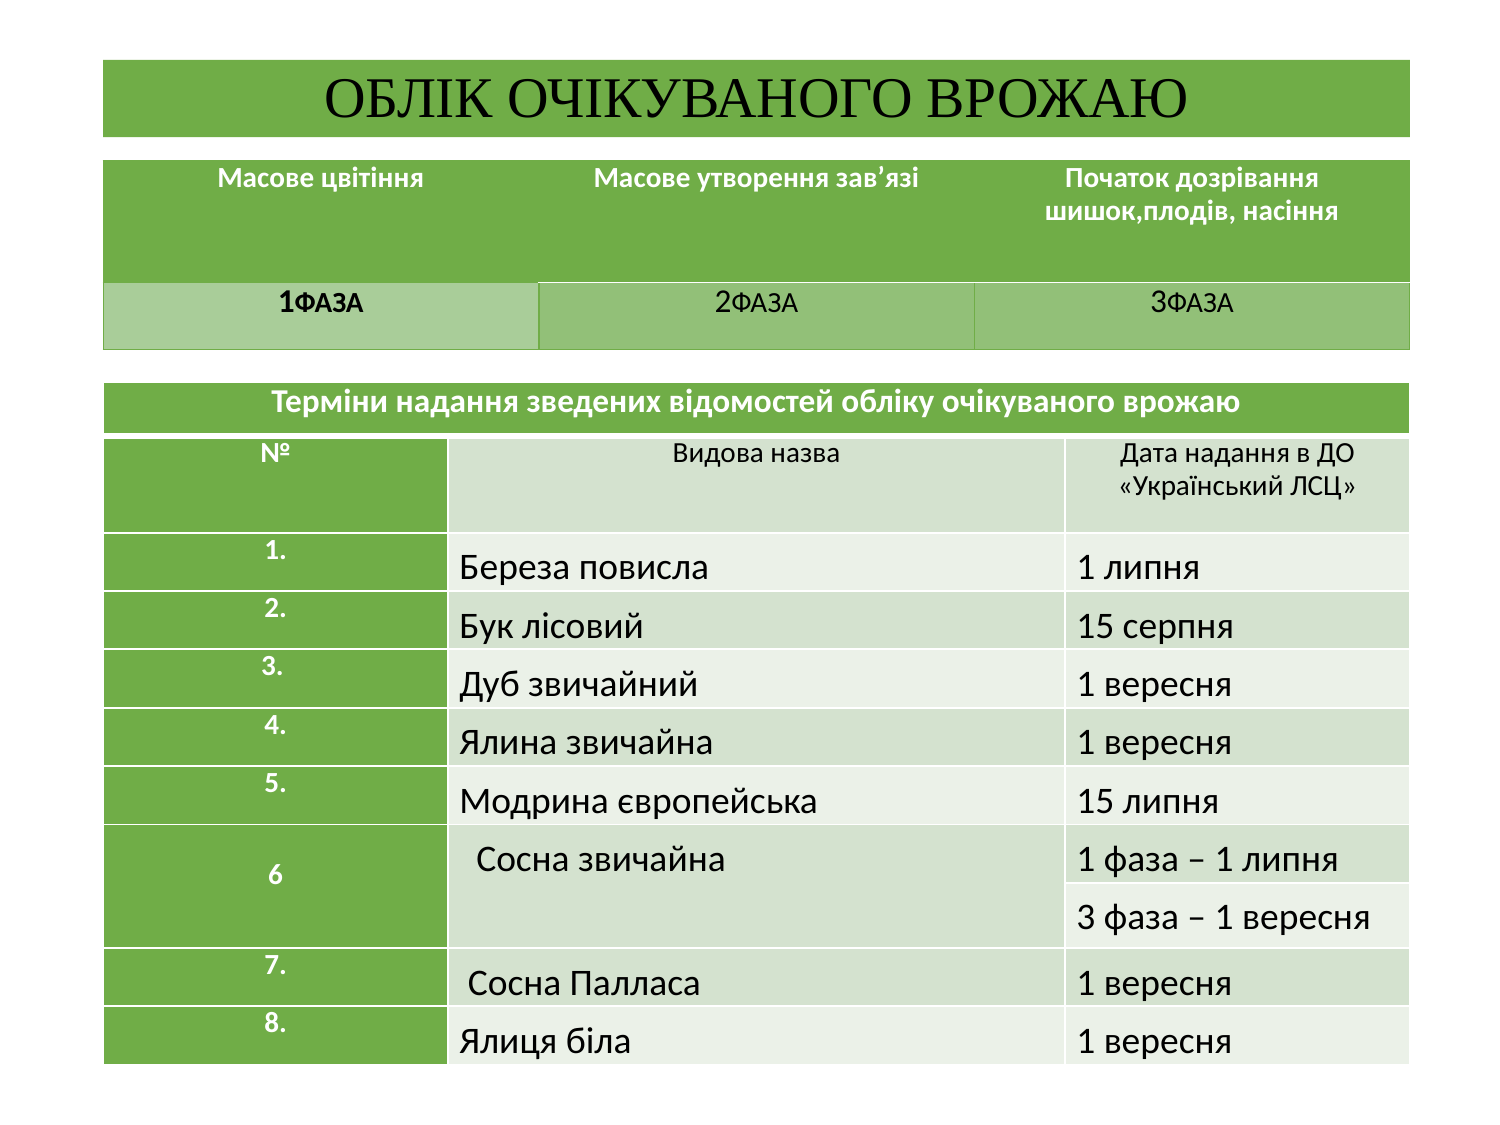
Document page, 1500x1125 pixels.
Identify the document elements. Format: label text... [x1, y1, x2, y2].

table_cell 2ФАЗА [540, 283, 974, 349]
table_header Масове цвітіння [104, 161, 538, 282]
table_cell 2. [104, 592, 447, 648]
table_header Терміни надання зведених відомостей обліку очікуваного врожаю [104, 383, 1409, 433]
table_cell 5. [104, 767, 447, 824]
table_cell 3 фаза – 1 вересня [1066, 884, 1409, 947]
table_cell 1 вересня [1066, 1007, 1409, 1064]
table_cell Сосна звичайна [449, 825, 1064, 947]
table_cell Ялина звичайна [449, 709, 1064, 765]
table_cell Береза повисла [449, 534, 1064, 590]
table_cell 6 [104, 825, 447, 947]
table_cell 4. [104, 709, 447, 765]
table_cell 1 липня [1066, 534, 1409, 590]
table_cell 1 вересня [1066, 650, 1409, 707]
table_cell 1ФАЗА [104, 283, 538, 349]
table_cell Видова назва [449, 439, 1064, 532]
table_cell Ялиця біла [449, 1007, 1064, 1064]
table_cell Сосна Палласа [449, 949, 1064, 1005]
table_cell № [104, 439, 447, 532]
table_cell Бук лісовий [449, 592, 1064, 648]
table_cell Модрина європейська [449, 767, 1064, 824]
table_cell 3ФАЗА [975, 283, 1409, 349]
table_cell 1. [104, 534, 447, 590]
table_cell 1 фаза – 1 липня [1066, 825, 1409, 882]
table_cell Дата надання в ДО «Український ЛСЦ» [1066, 439, 1409, 532]
table_header Початок дозрівання шишок,плодів, насіння [975, 161, 1409, 282]
title ОБЛІК ОЧІКУВАНОГО ВРОЖАЮ [103, 59, 1410, 138]
table_cell 15 липня [1066, 767, 1409, 824]
table_cell 8. [104, 1007, 447, 1064]
table_cell Дуб звичайний [449, 650, 1064, 707]
table_cell 1 вересня [1066, 949, 1409, 1005]
table_cell 1 вересня [1066, 709, 1409, 765]
table_cell 15 серпня [1066, 592, 1409, 648]
table_cell 7. [104, 949, 447, 1005]
table_cell 3. [104, 650, 447, 707]
table_header Масове утворення зав’язі [540, 161, 974, 282]
